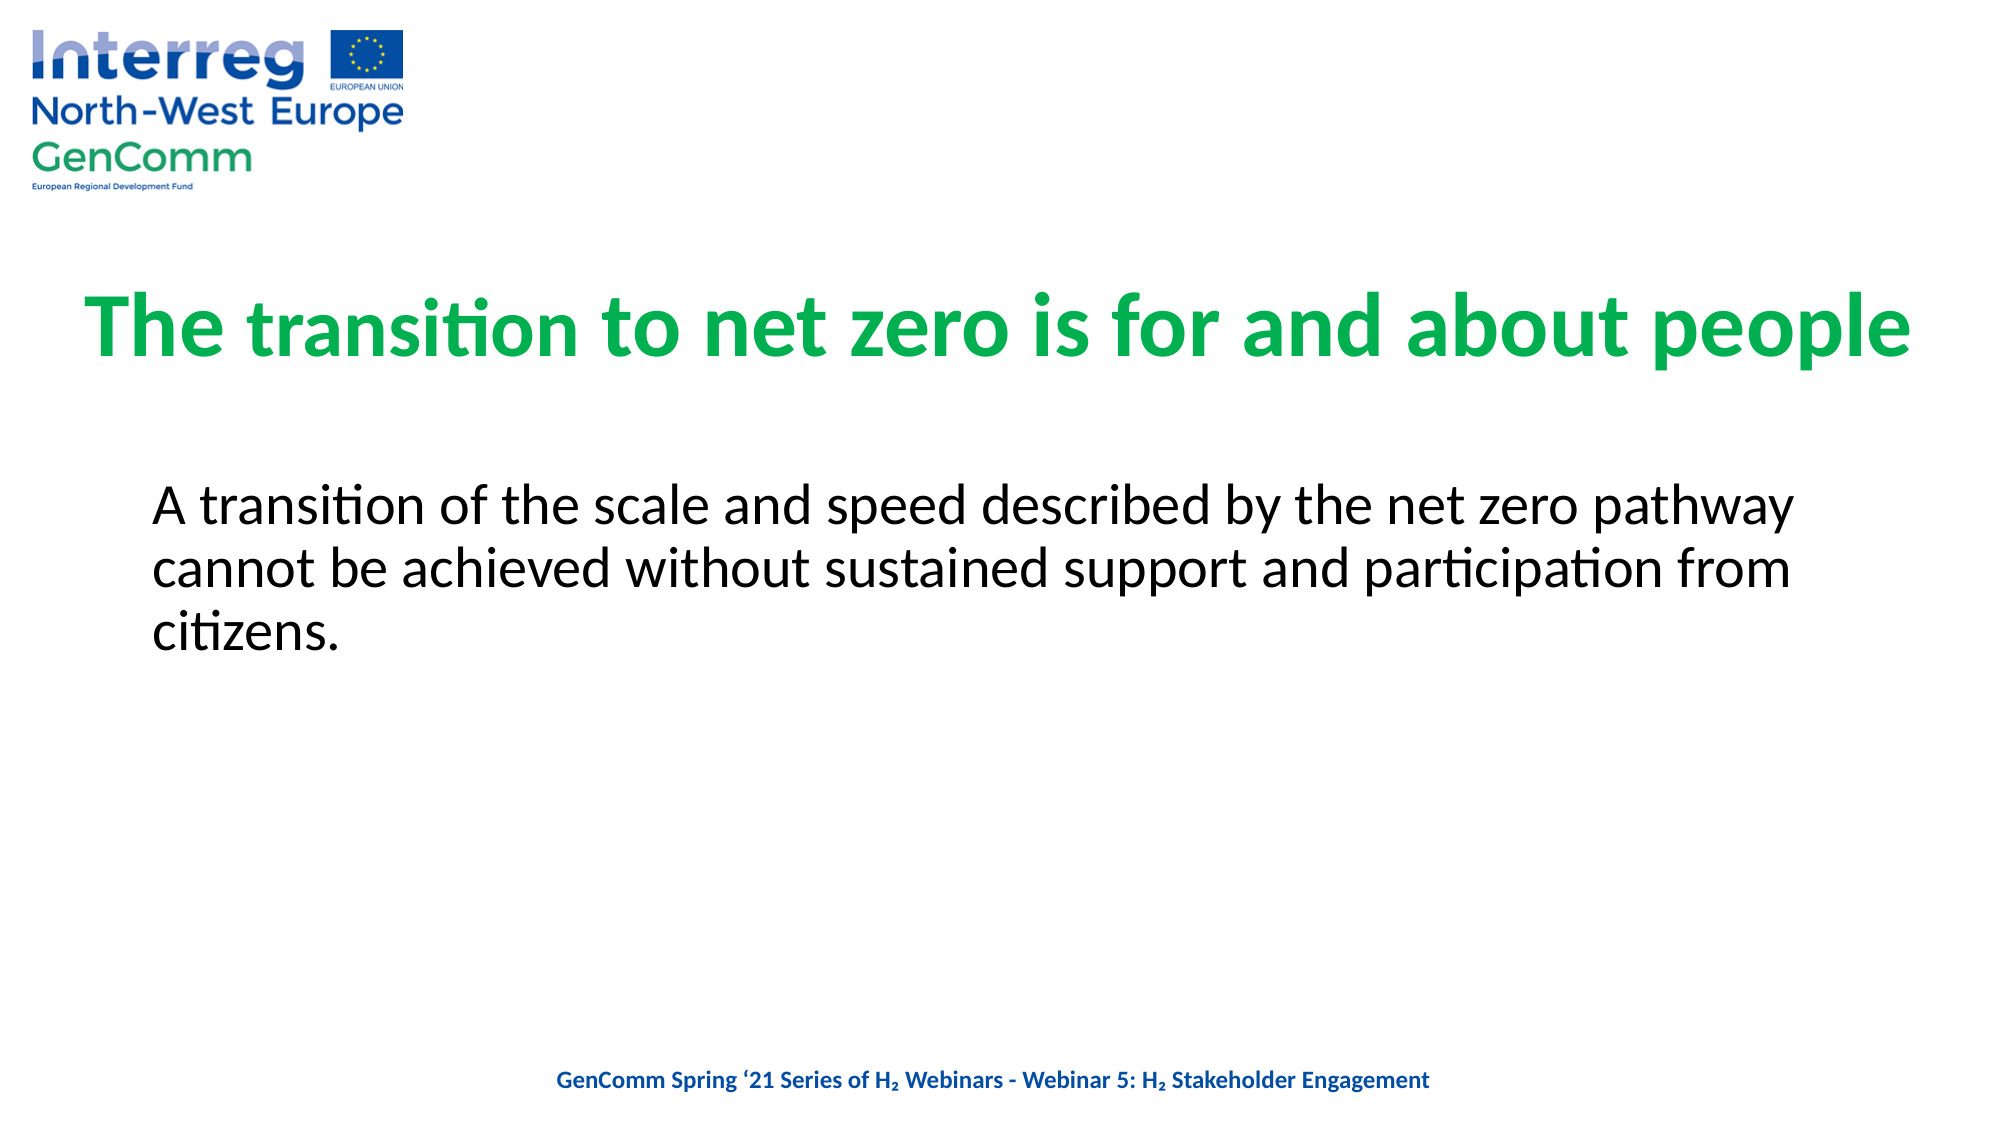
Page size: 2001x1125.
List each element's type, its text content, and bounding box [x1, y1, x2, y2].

picture [32, 30, 403, 193]
text_box The transition to net zero is for and about people [69, 257, 1930, 383]
list A transition of the scale and speed described by the net zero pathway cannot be achieved without sustained support and participation from citizens. [137, 466, 1863, 1056]
text_box GenComm Spring ‘21 Series of H₂ Webinars - Webinar 5: H₂ Stakeholder Engagement [0, 1056, 2000, 1125]
